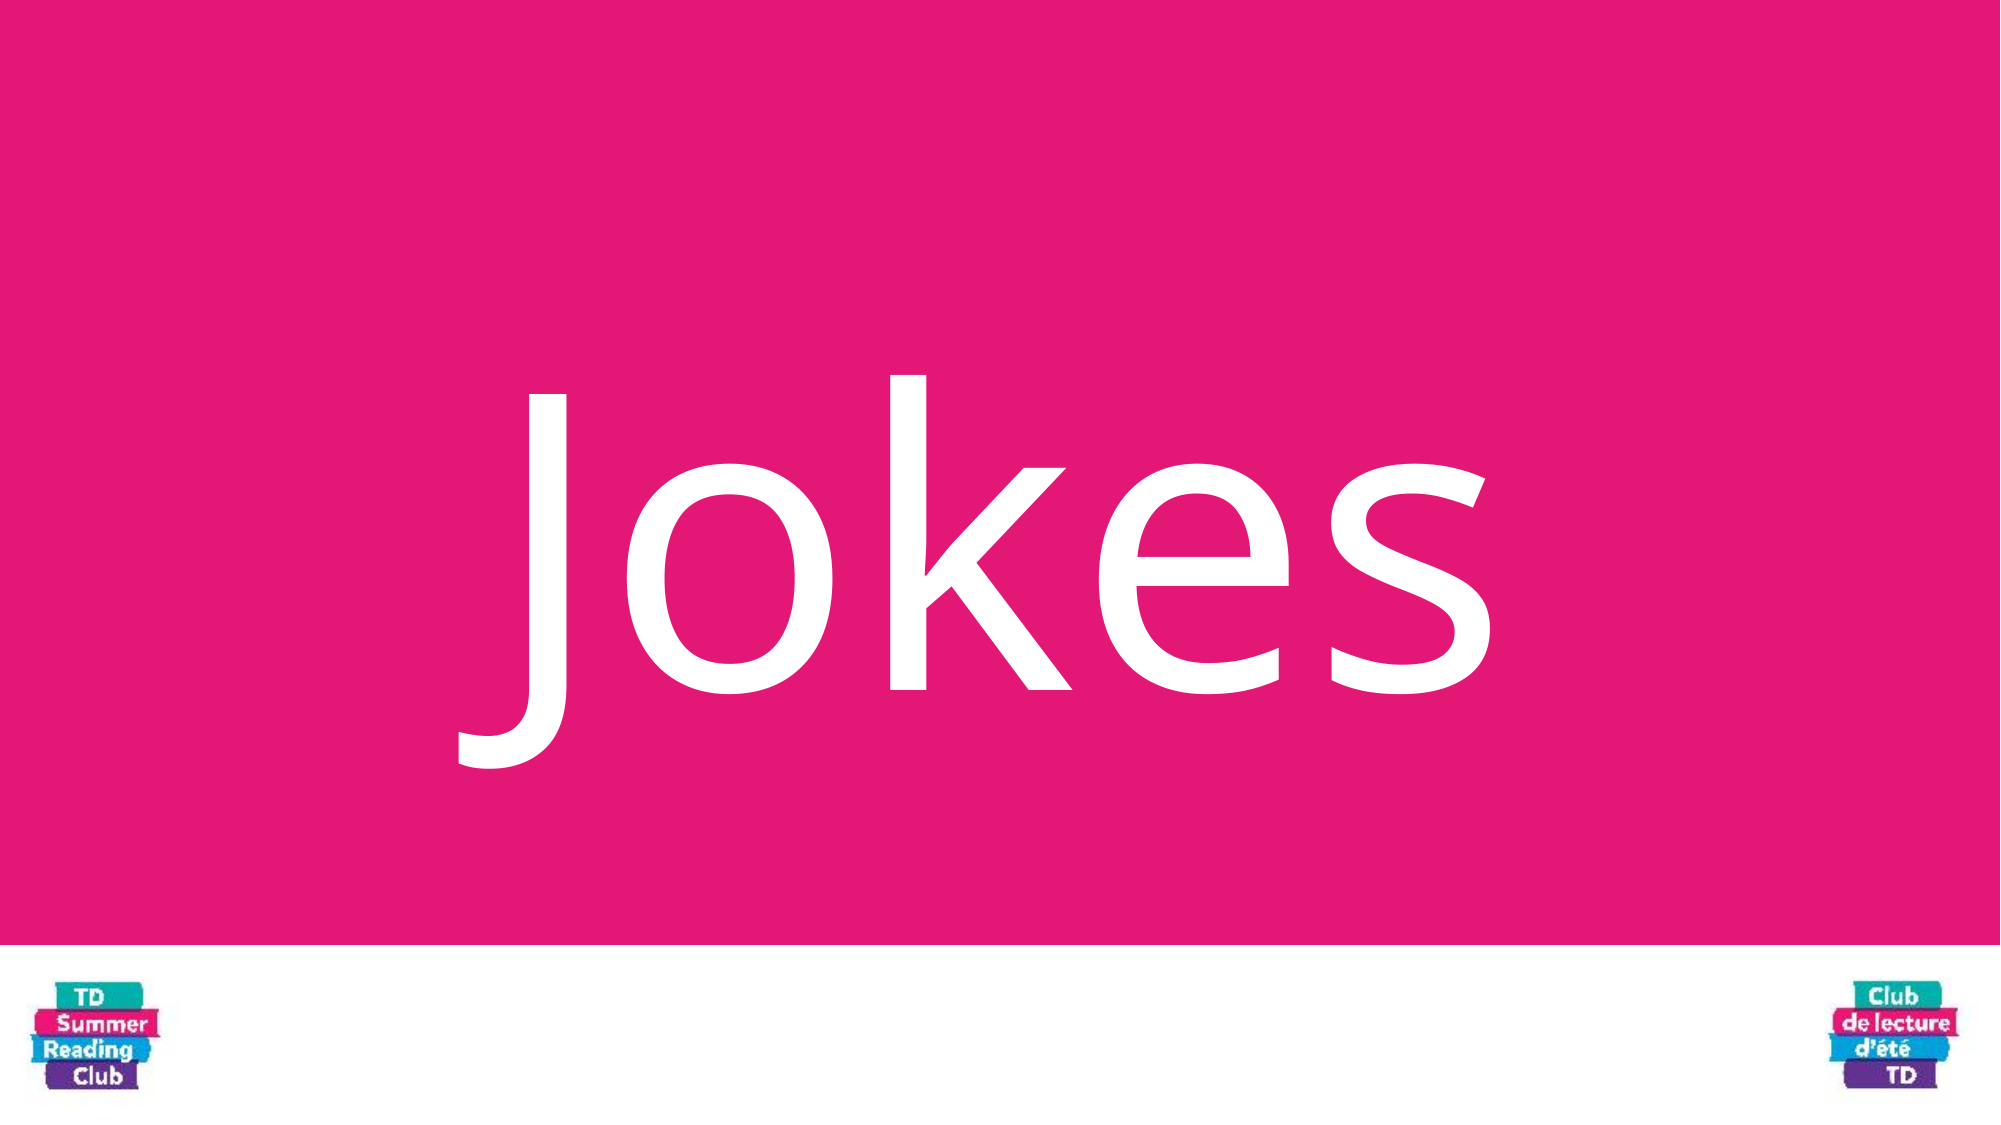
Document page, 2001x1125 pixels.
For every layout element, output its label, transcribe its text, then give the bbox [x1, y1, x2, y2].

title Jokes [0, 174, 2000, 938]
picture [2, 954, 189, 1118]
picture [1800, 953, 1988, 1117]
